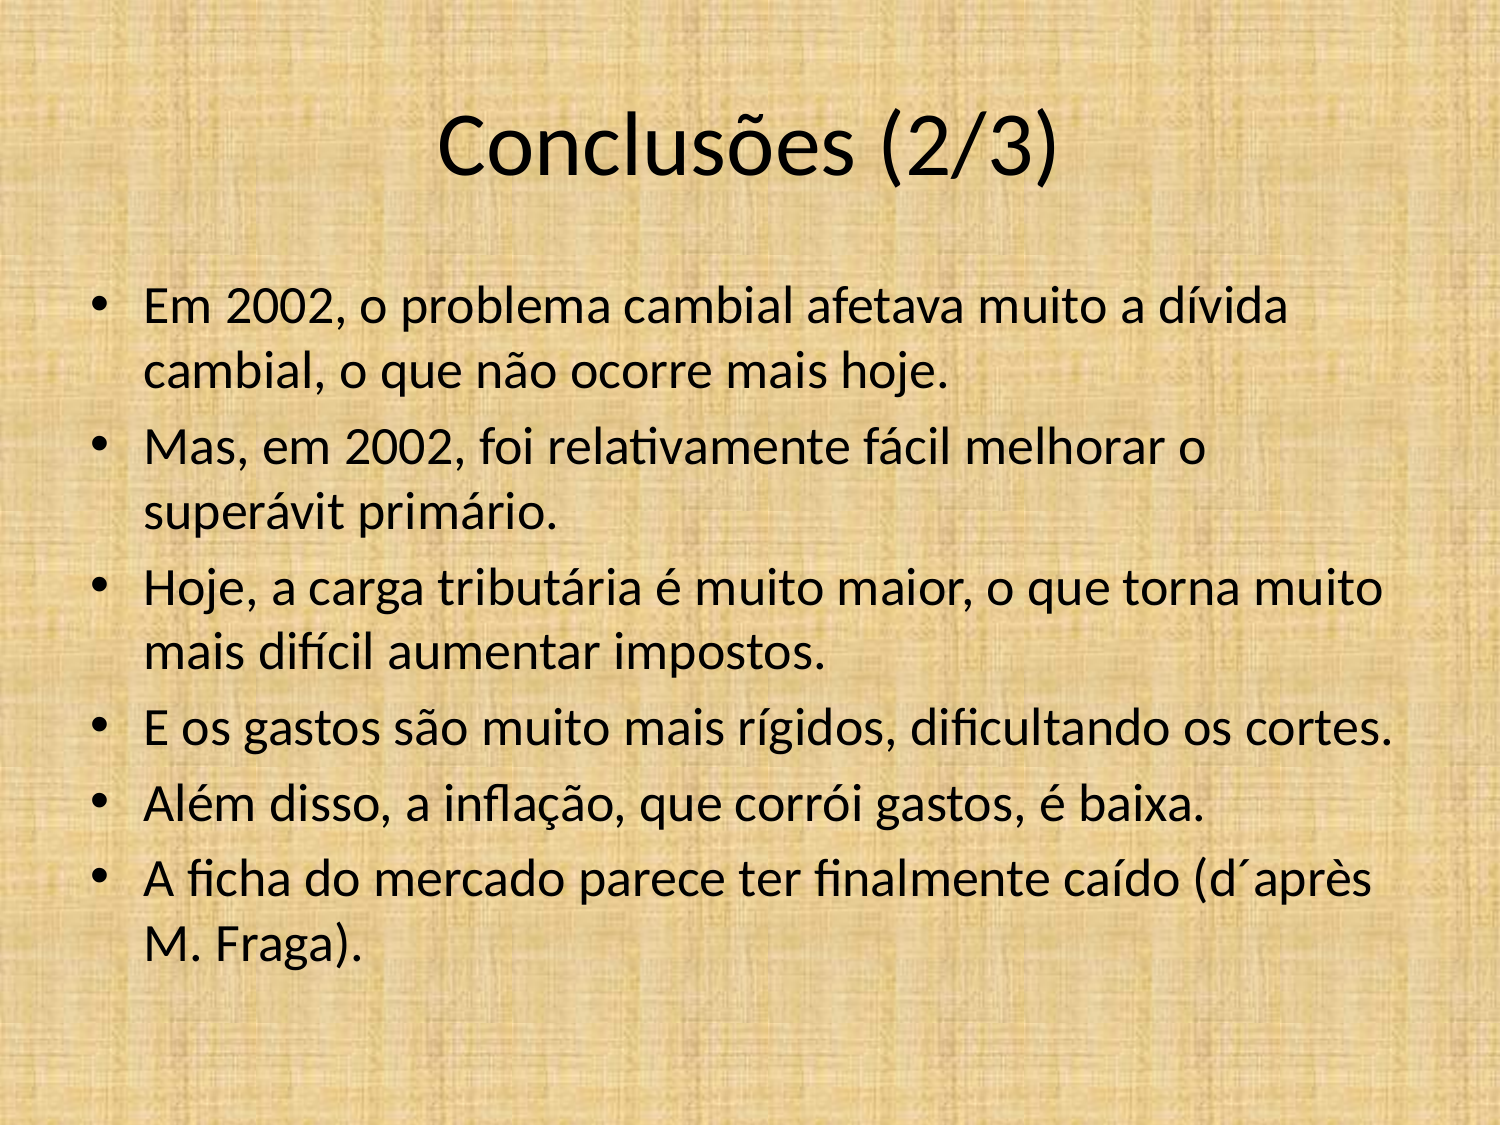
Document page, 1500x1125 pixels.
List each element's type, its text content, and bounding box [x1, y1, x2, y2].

picture [0, 0, 1500, 1125]
list Em 2002, o problema cambial afetava muito a dívida cambial, o que não ocorre mais hoje. Mas, em 2002, foi relativamente fácil melhorar o superávit primário. Hoje, a carga tributária é muito maior, o que torna muito mais difícil aumentar impostos. E os gastos são muito mais rígidos, dificultando os cortes. Além disso, a inflação, que corrói gastos, é baixa. A ficha do mercado parece ter finalmente caído (d´après M. Fraga). [75, 262, 1425, 1005]
title Conclusões (2/3) [75, 45, 1425, 233]
